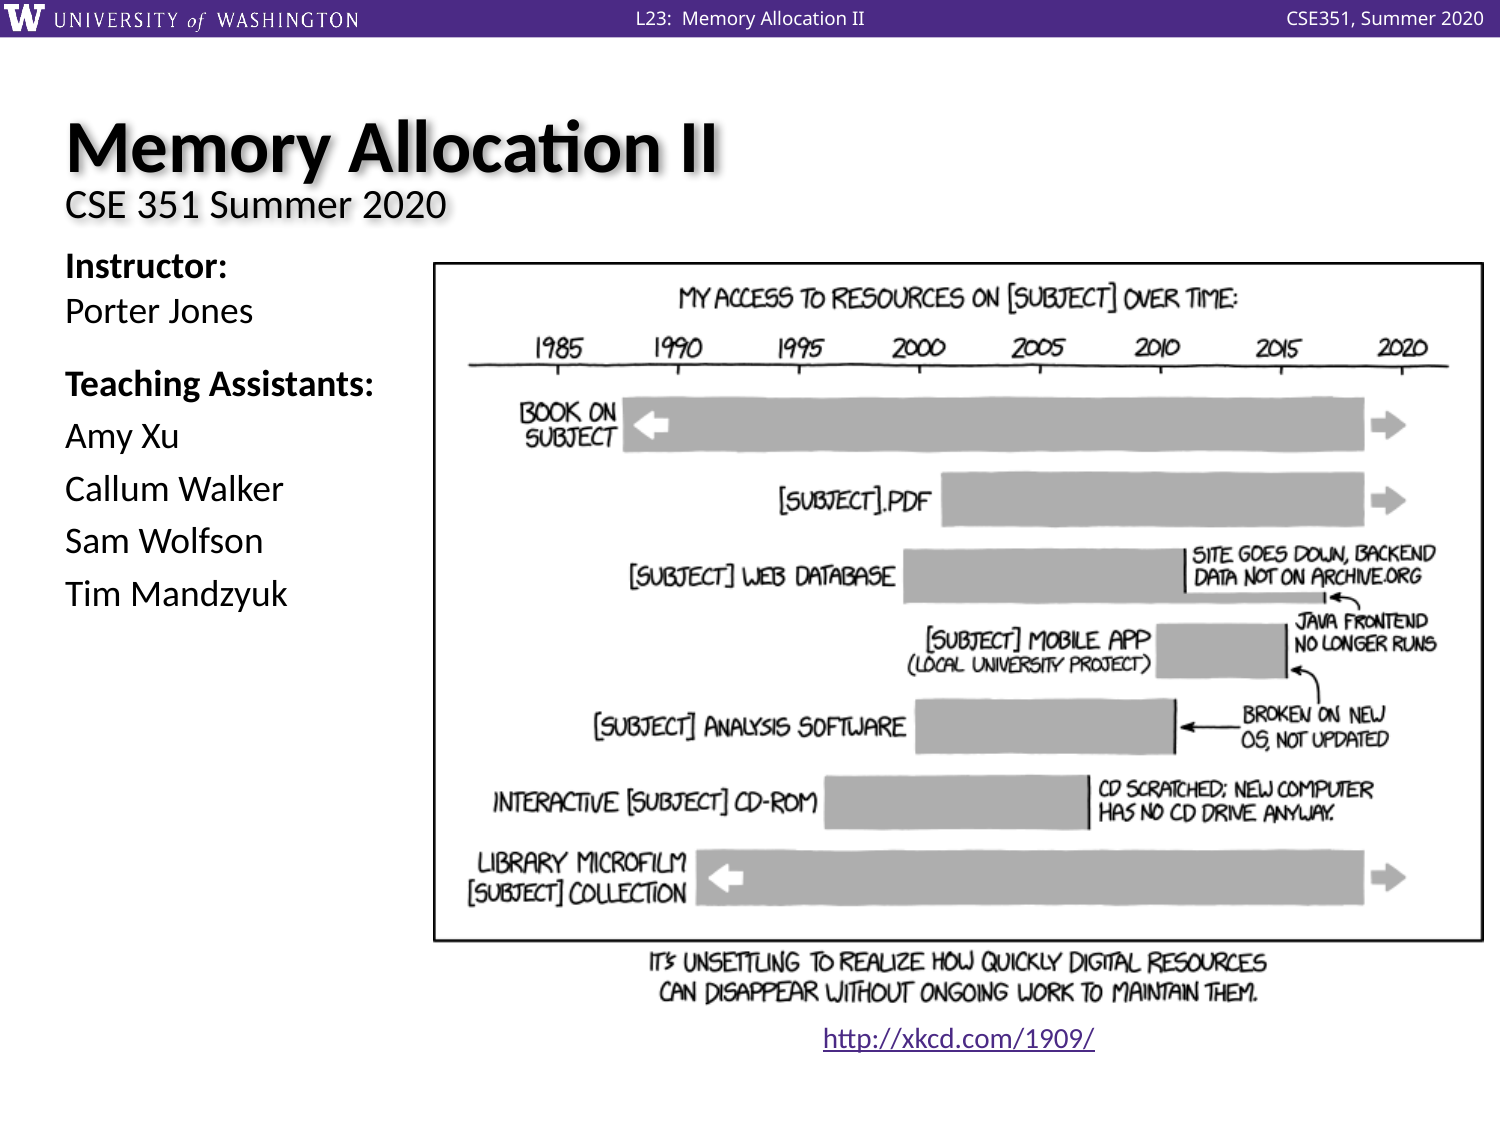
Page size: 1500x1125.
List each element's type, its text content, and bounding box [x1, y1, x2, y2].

subtitle Instructor: Porter Jones Teaching Assistants: Amy Xu Callum Walker Sam Wolfson Tim Mandzyuk [49, 233, 626, 1036]
picture [4, 4, 358, 32]
text_box http://xkcd.com/1909/ [658, 1021, 1259, 1062]
title Memory Allocation II CSE 351 Summer 2020 [49, 49, 1326, 261]
picture [433, 262, 1485, 1012]
